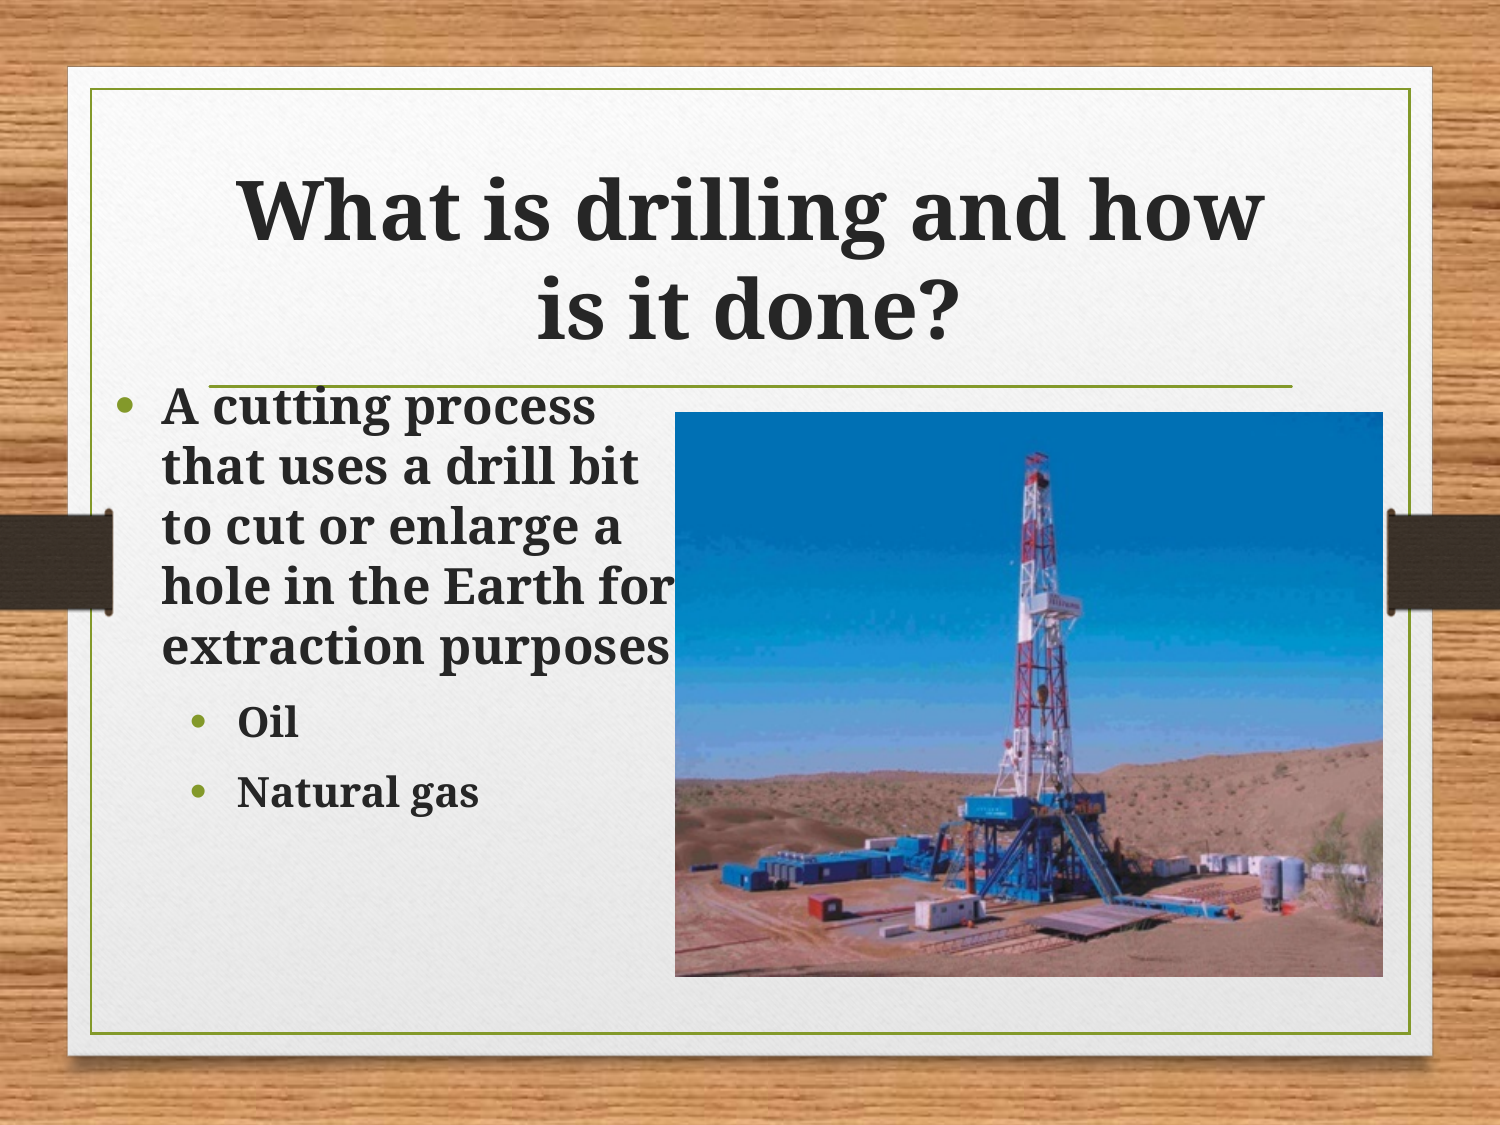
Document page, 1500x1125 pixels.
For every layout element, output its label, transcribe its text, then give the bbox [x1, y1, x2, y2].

title What is drilling and how is it done? [193, 150, 1309, 365]
picture [0, 0, 1500, 1125]
list A cutting process that uses a drill bit to cut or enlarge a hole in the Earth for extraction purposes Oil Natural gas [99, 367, 700, 862]
